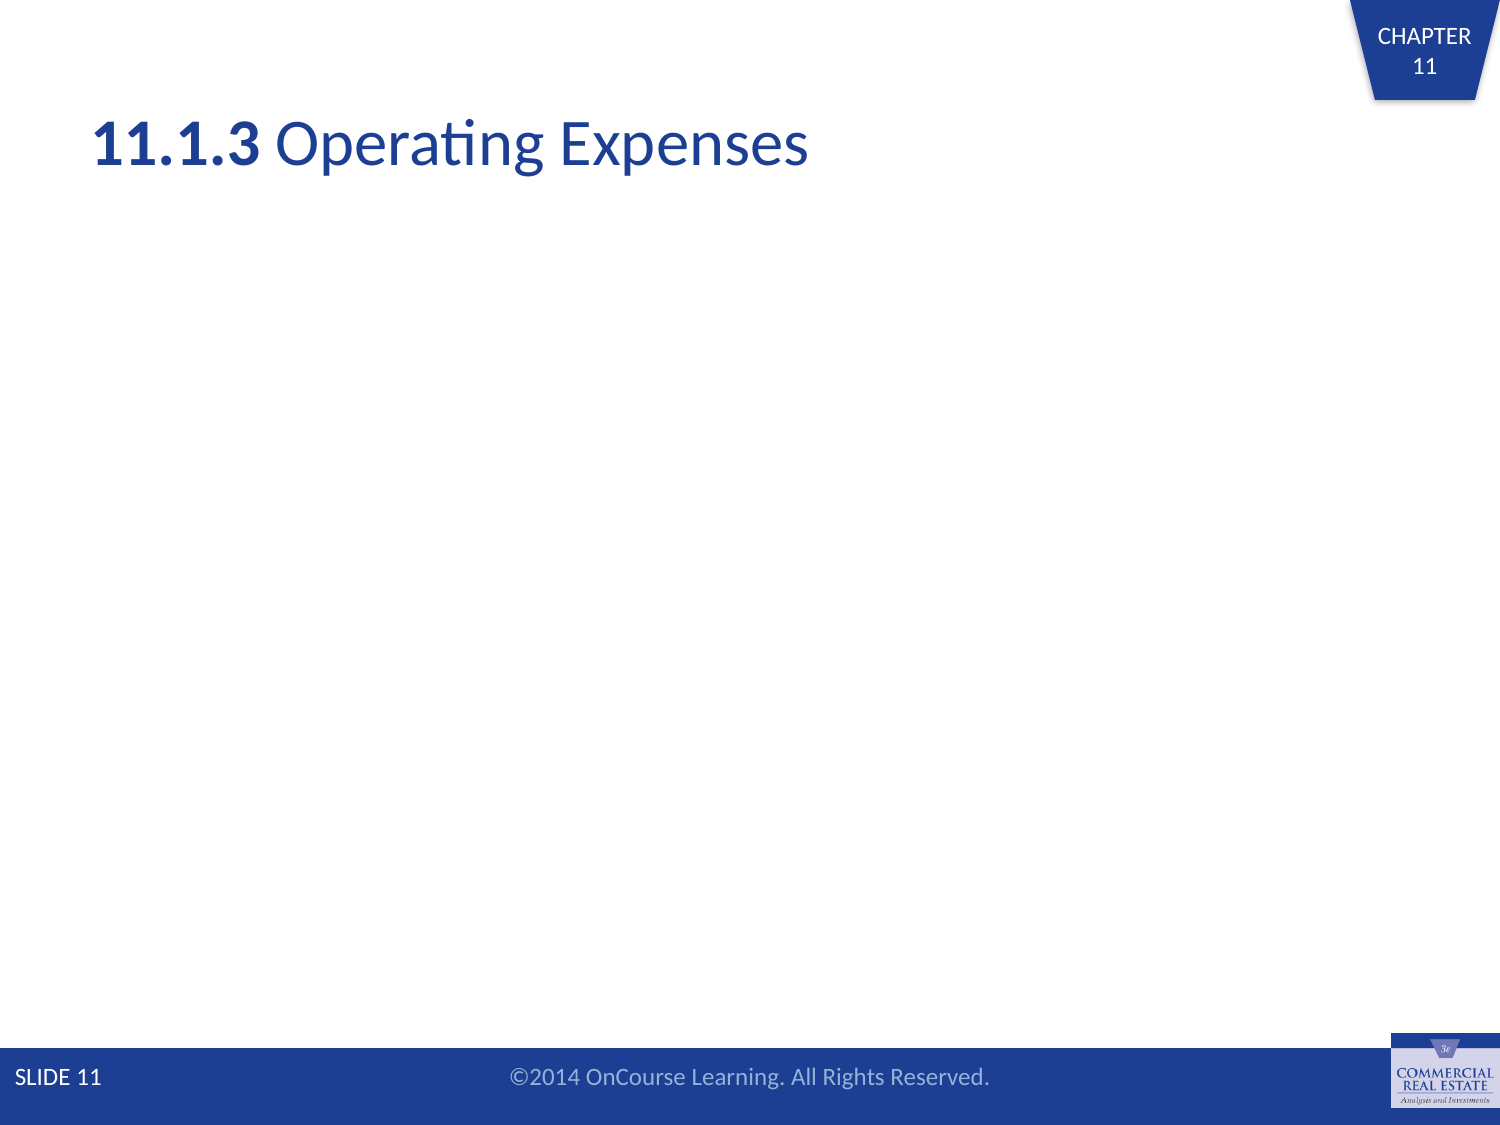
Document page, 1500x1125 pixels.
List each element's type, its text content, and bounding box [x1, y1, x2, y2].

slide_number SLIDE 11 [0, 1052, 350, 1113]
picture [1391, 1033, 1500, 1108]
title 11.1.3 Operating Expenses [75, 45, 1375, 233]
